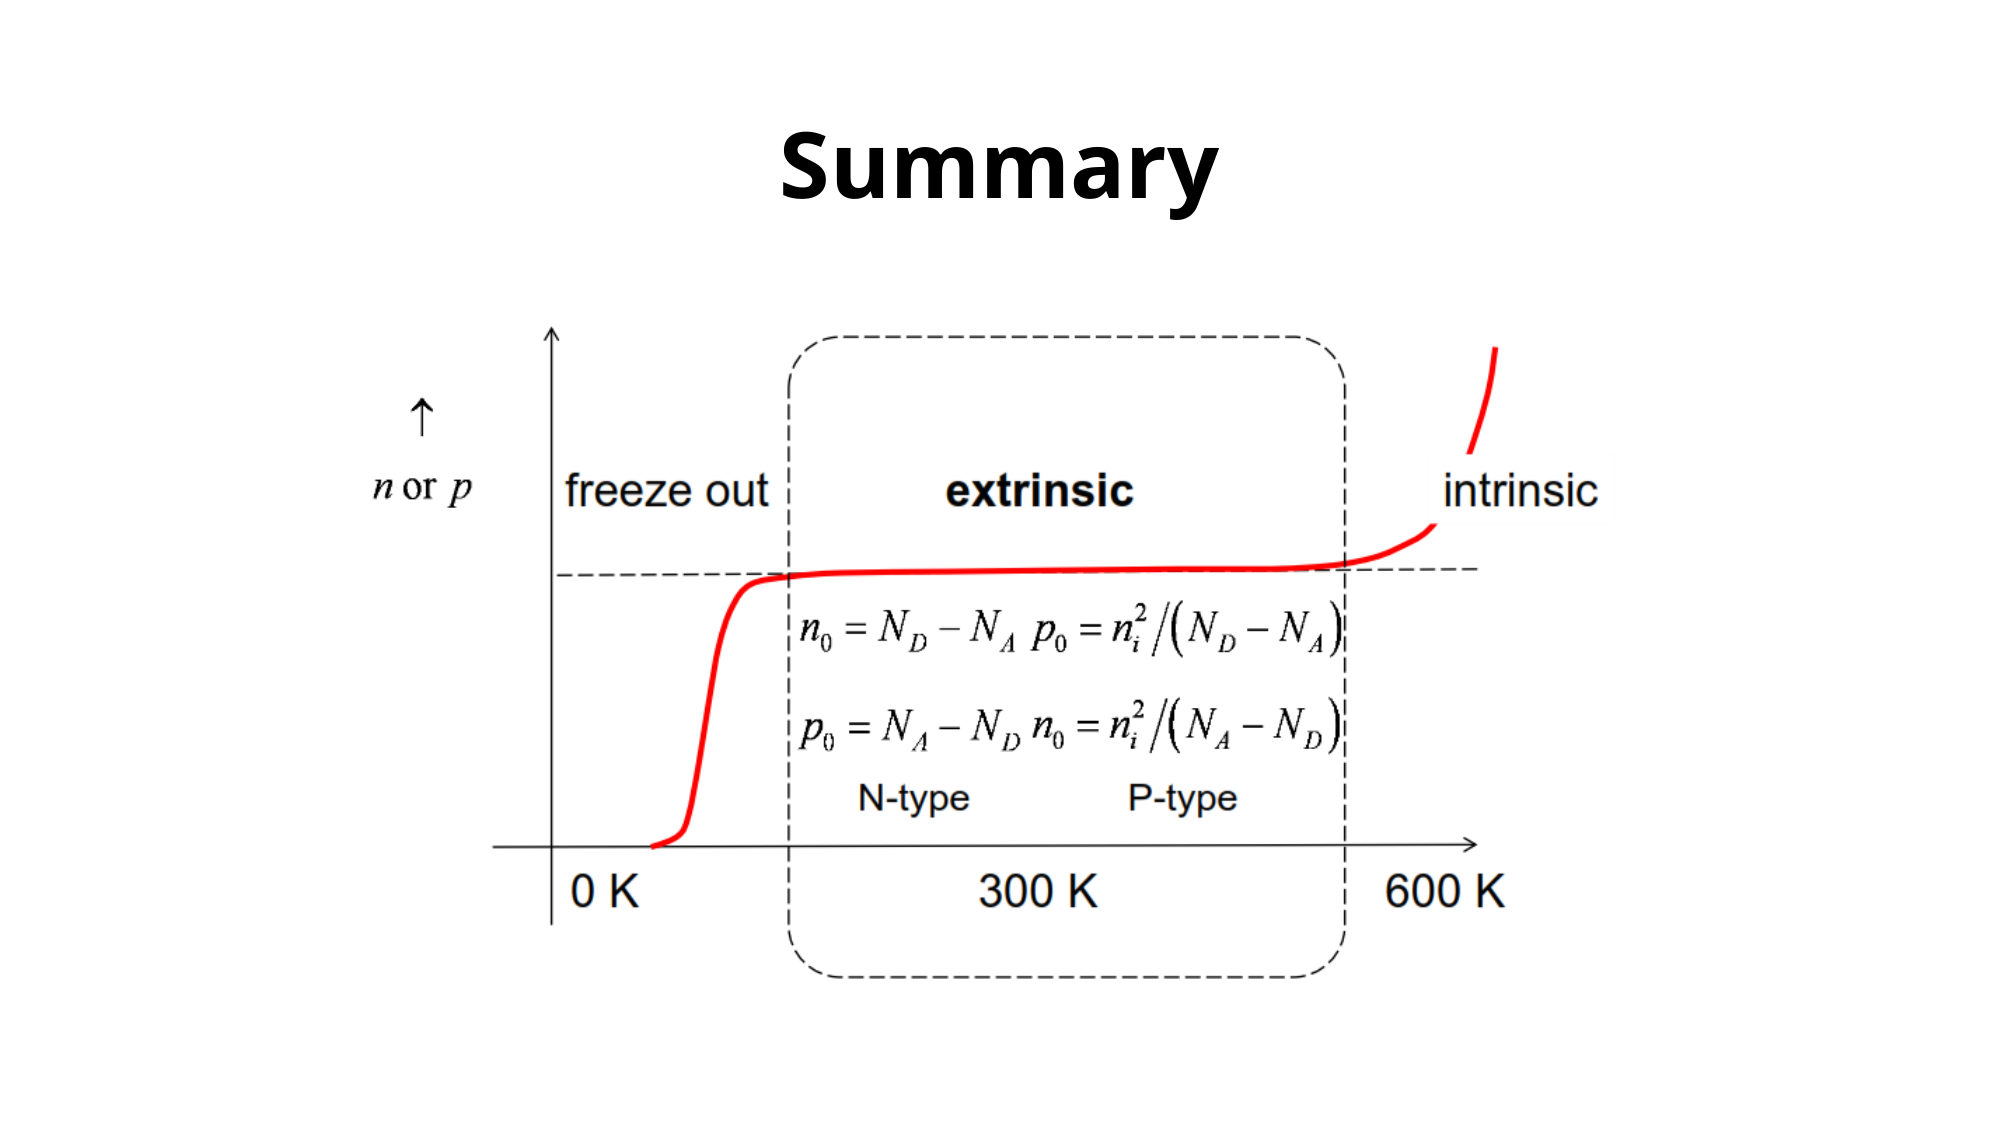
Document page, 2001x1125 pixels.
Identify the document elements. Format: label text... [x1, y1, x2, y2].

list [335, 299, 1665, 1014]
title Summary [137, 59, 1863, 278]
